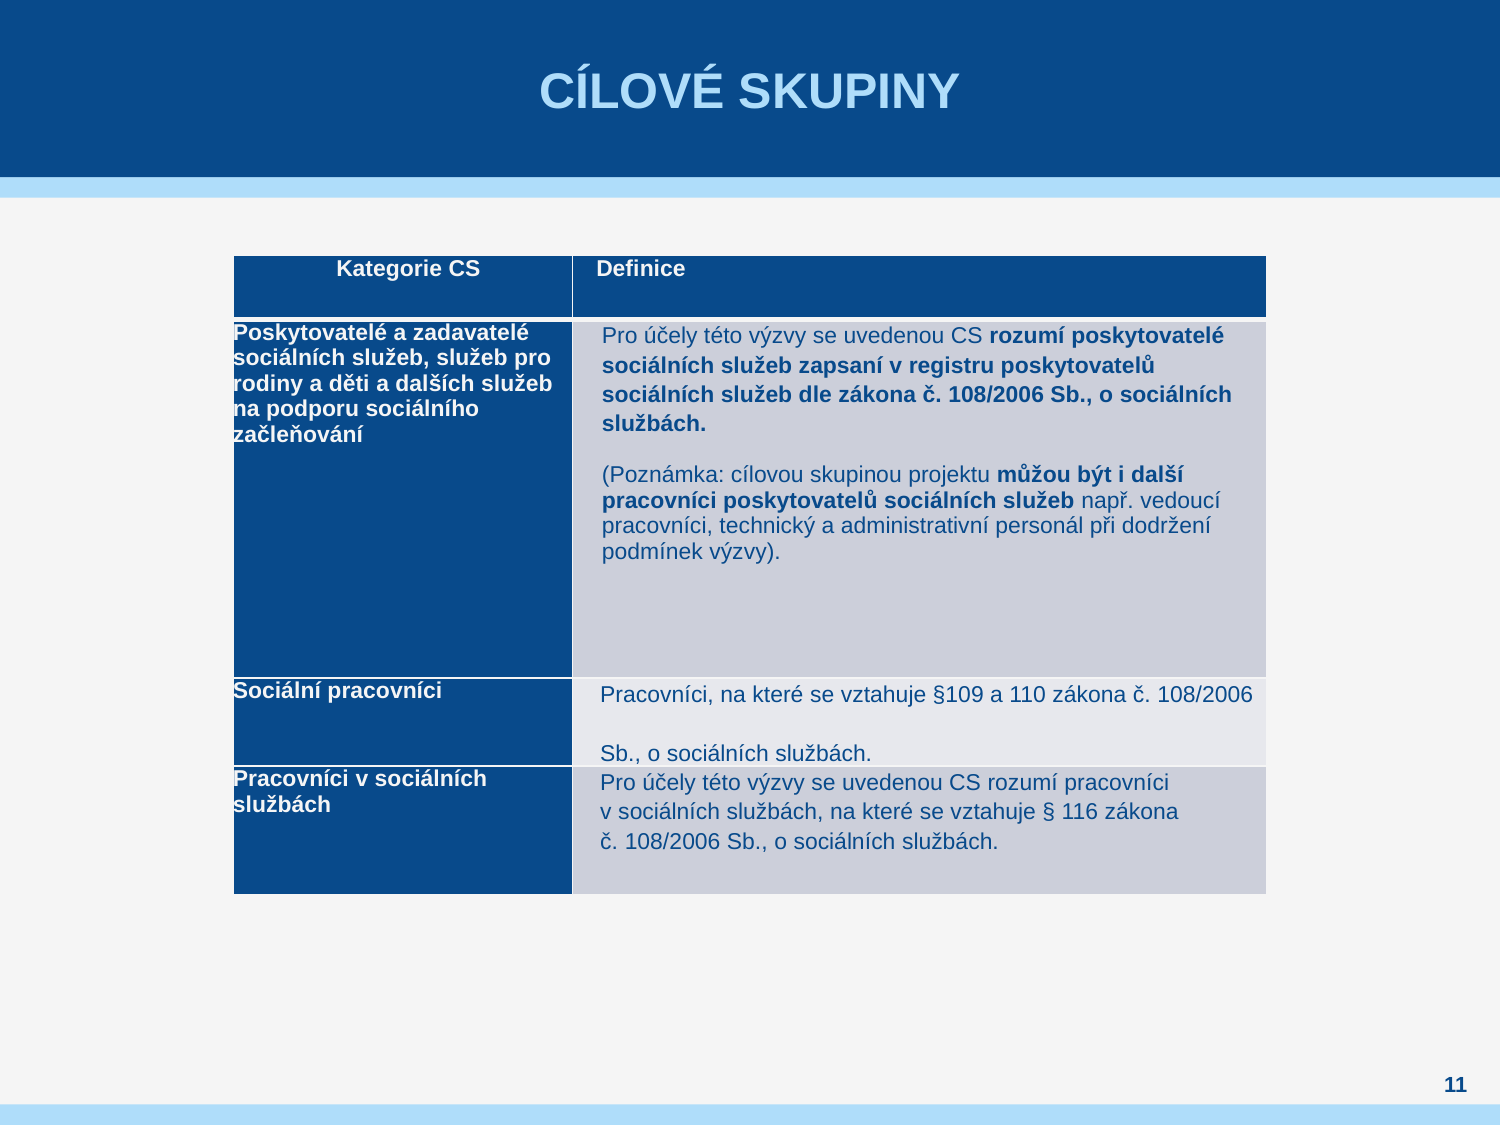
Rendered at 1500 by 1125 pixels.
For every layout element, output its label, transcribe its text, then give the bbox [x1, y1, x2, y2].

table_cell Pracovníci, na které se vztahuje §109 a 110 zákona č. 108/2006 Sb., o sociálních službách. [573, 679, 1266, 765]
table_header Kategorie CS [234, 256, 572, 317]
table_cell Poskytovatelé a zadavatelé sociálních služeb, služeb pro rodiny a děti a dalších služeb na podporu sociálního začleňování [234, 322, 572, 677]
table_cell Sociální pracovníci [234, 679, 572, 765]
table_header Definice [573, 256, 1266, 317]
table_cell Pro účely této výzvy se uvedenou CS rozumí poskytovatelé sociálních služeb zapsaní v registru poskytovatelů sociálních služeb dle zákona č. 108/2006 Sb., o sociálních službách. (Poznámka: cílovou skupinou projektu můžou být i další pracovníci poskytovatelů sociálních služeb např. vedoucí pracovníci, technický a administrativní personál při dodržení podmínek výzvy). [573, 322, 1266, 677]
table_cell Pro účely této výzvy se uvedenou CS rozumí pracovníci v sociálních službách, na které se vztahuje § 116 zákona č. 108/2006 Sb., o sociálních službách. [573, 767, 1266, 894]
slide_number 11 [1417, 1068, 1495, 1099]
title Cílové skupiny [59, 0, 1441, 178]
table_cell Pracovníci v sociálních službách [234, 767, 572, 894]
